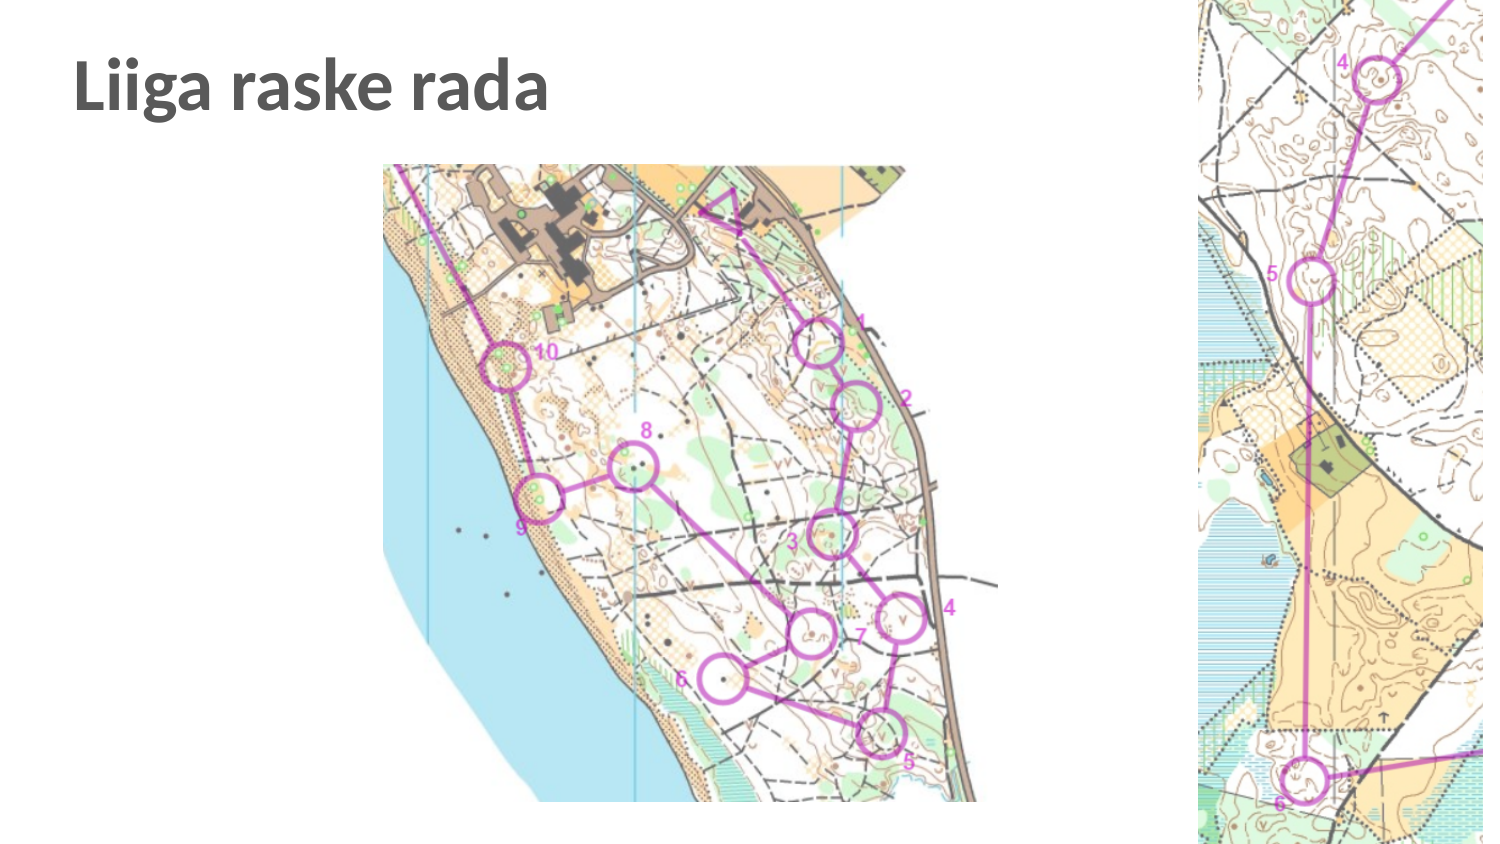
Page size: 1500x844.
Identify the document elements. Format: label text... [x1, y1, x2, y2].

title Liiga raske rada [58, 44, 1198, 139]
picture [383, 164, 999, 802]
picture [1198, 0, 1483, 844]
